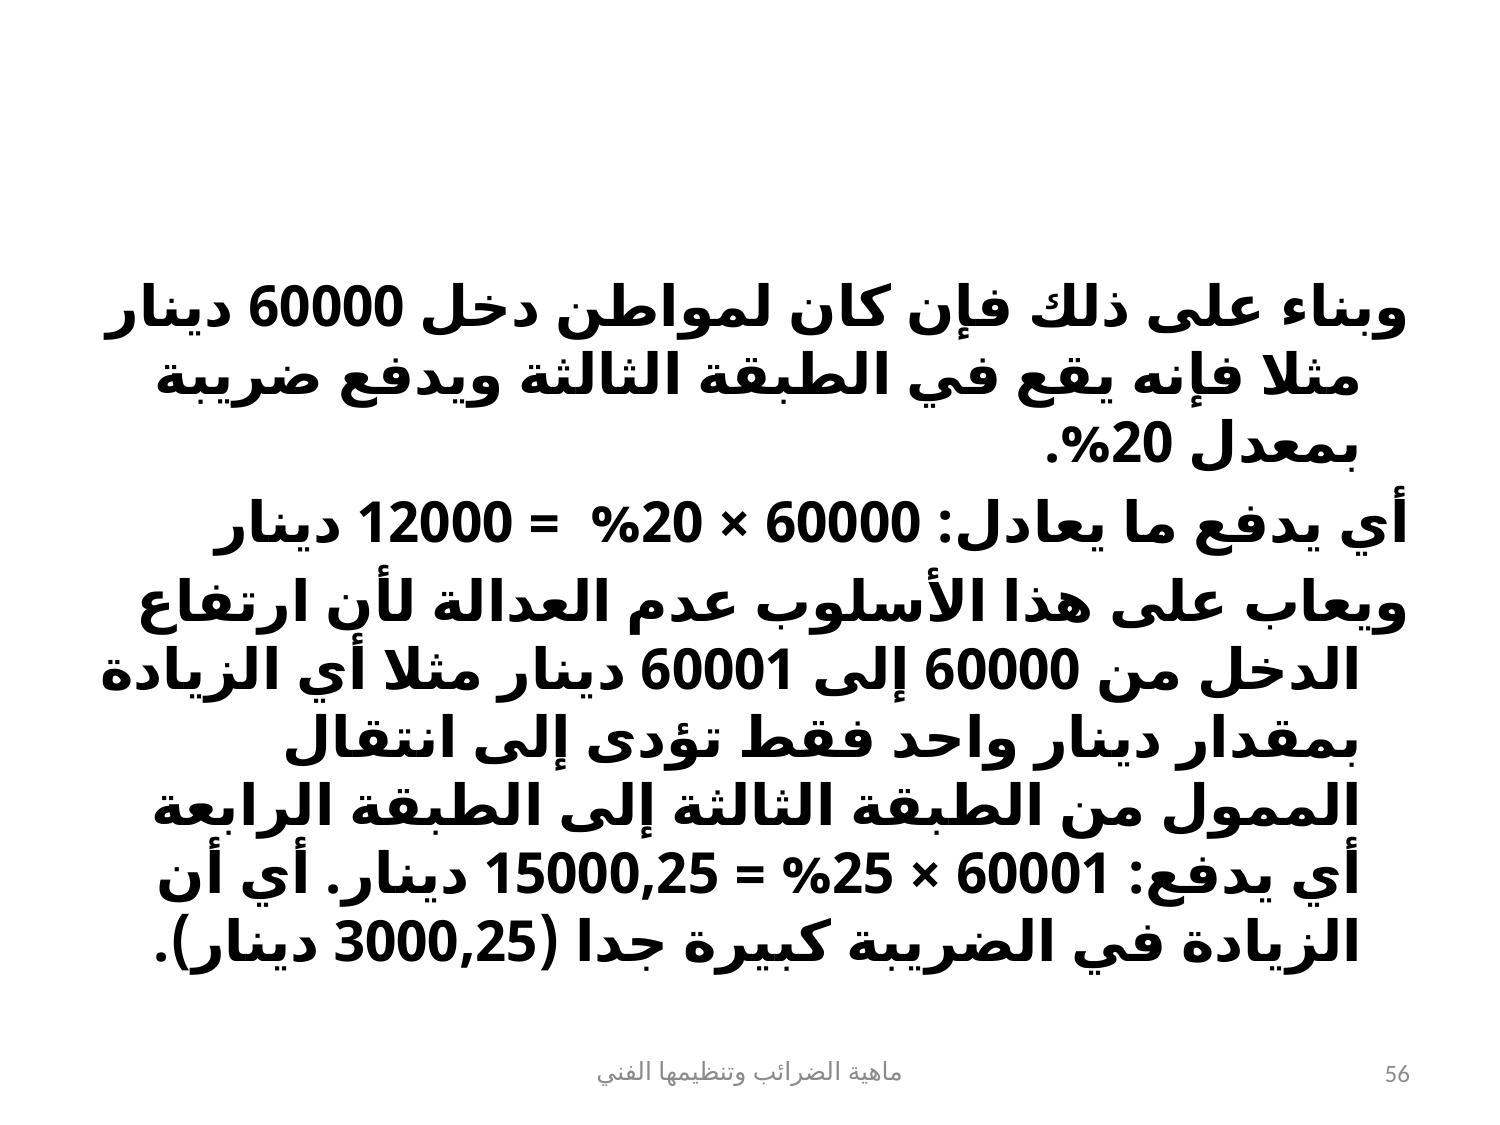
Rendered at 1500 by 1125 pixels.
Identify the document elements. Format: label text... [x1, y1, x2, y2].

slide_number 56 [1074, 1042, 1425, 1103]
footer ماهية الضرائب وتنظيمها الفني [512, 1042, 988, 1103]
list وبناء على ذلك فإن كان لمواطن دخل 60000 دينار مثلا فإنه يقع في الطبقة الثالثة ويدفع ضريبة بمعدل 20%. أي يدفع ما يعادل: 60000 × 20% = 12000 دينار ويعاب على هذا الأسلوب عدم العدالة لأن ارتفاع الدخل من 60000 إلى 60001 دينار مثلا أي الزيادة بمقدار دينار واحد فقط تؤدى إلى انتقال الممول من الطبقة الثالثة إلى الطبقة الرابعة أي يدفع: 60001 × 25% = 15000,25 دينار. أي أن الزيادة في الضريبة كبيرة جدا (3000,25 دينار). [75, 262, 1425, 1005]
